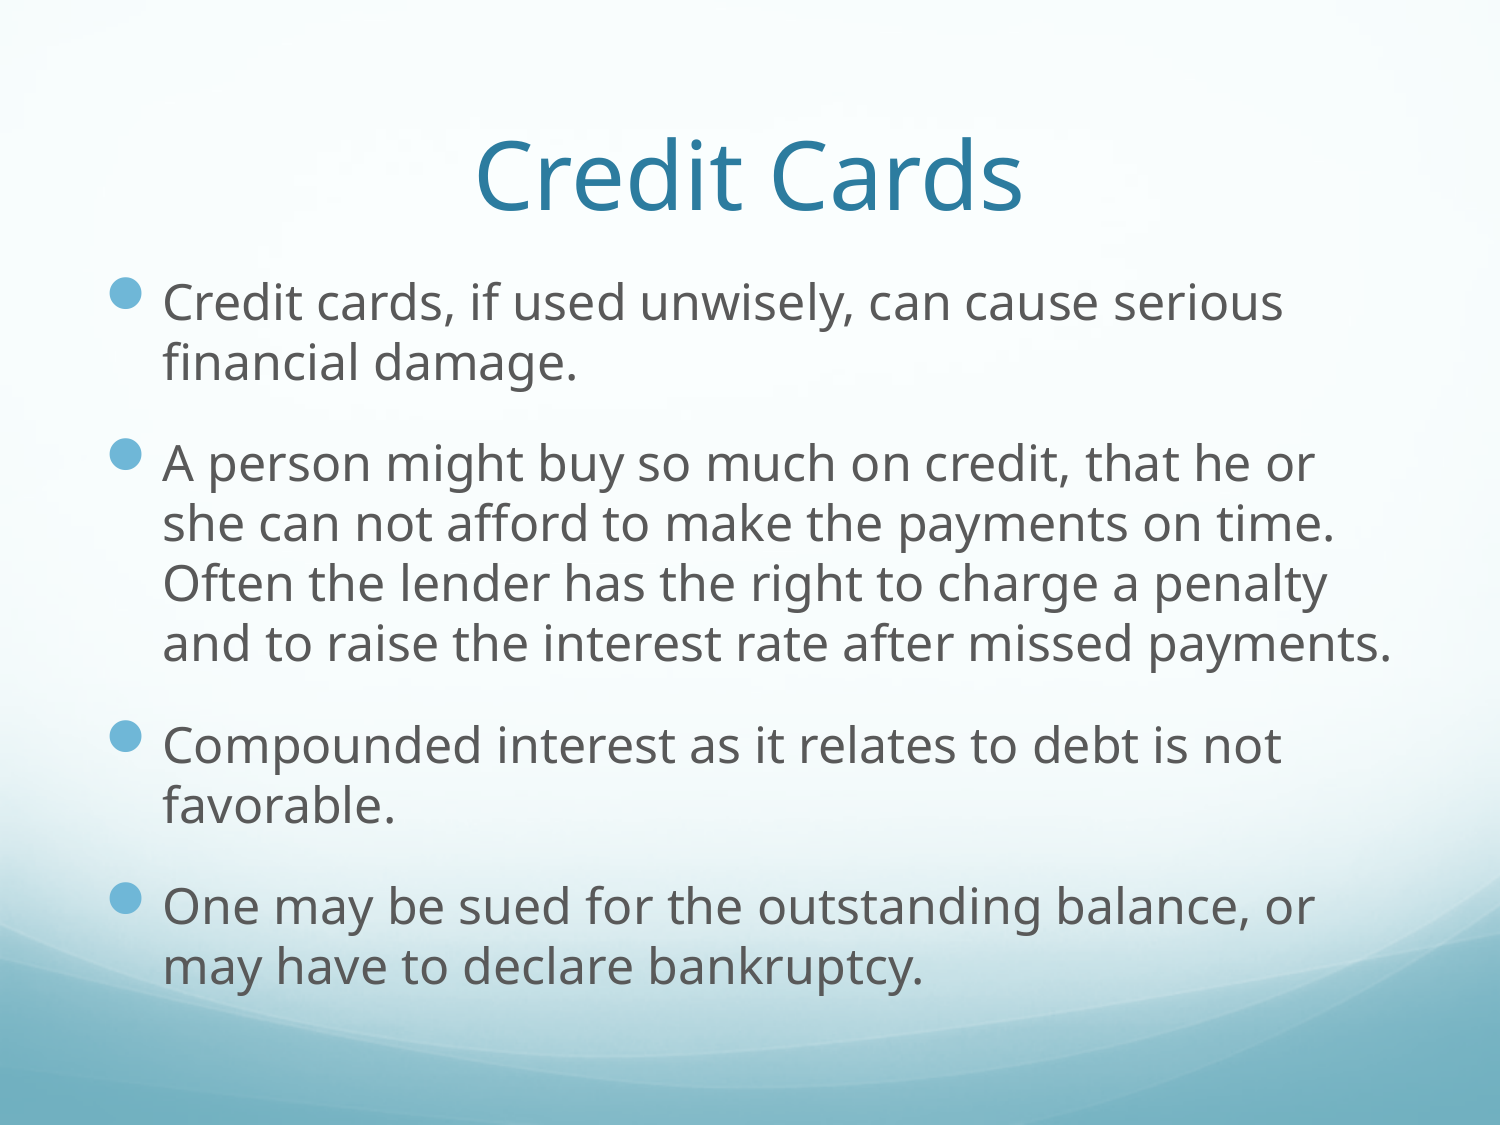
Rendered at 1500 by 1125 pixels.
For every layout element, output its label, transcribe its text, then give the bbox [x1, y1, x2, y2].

title Credit Cards [90, 17, 1410, 237]
list Credit cards, if used unwisely, can cause serious financial damage. A person might buy so much on credit, that he or she can not afford to make the payments on time. Often the lender has the right to charge a penalty and to raise the interest rate after missed payments. Compounded interest as it relates to debt is not favorable. One may be sued for the outstanding balance, or may have to declare bankruptcy. [90, 262, 1410, 1092]
